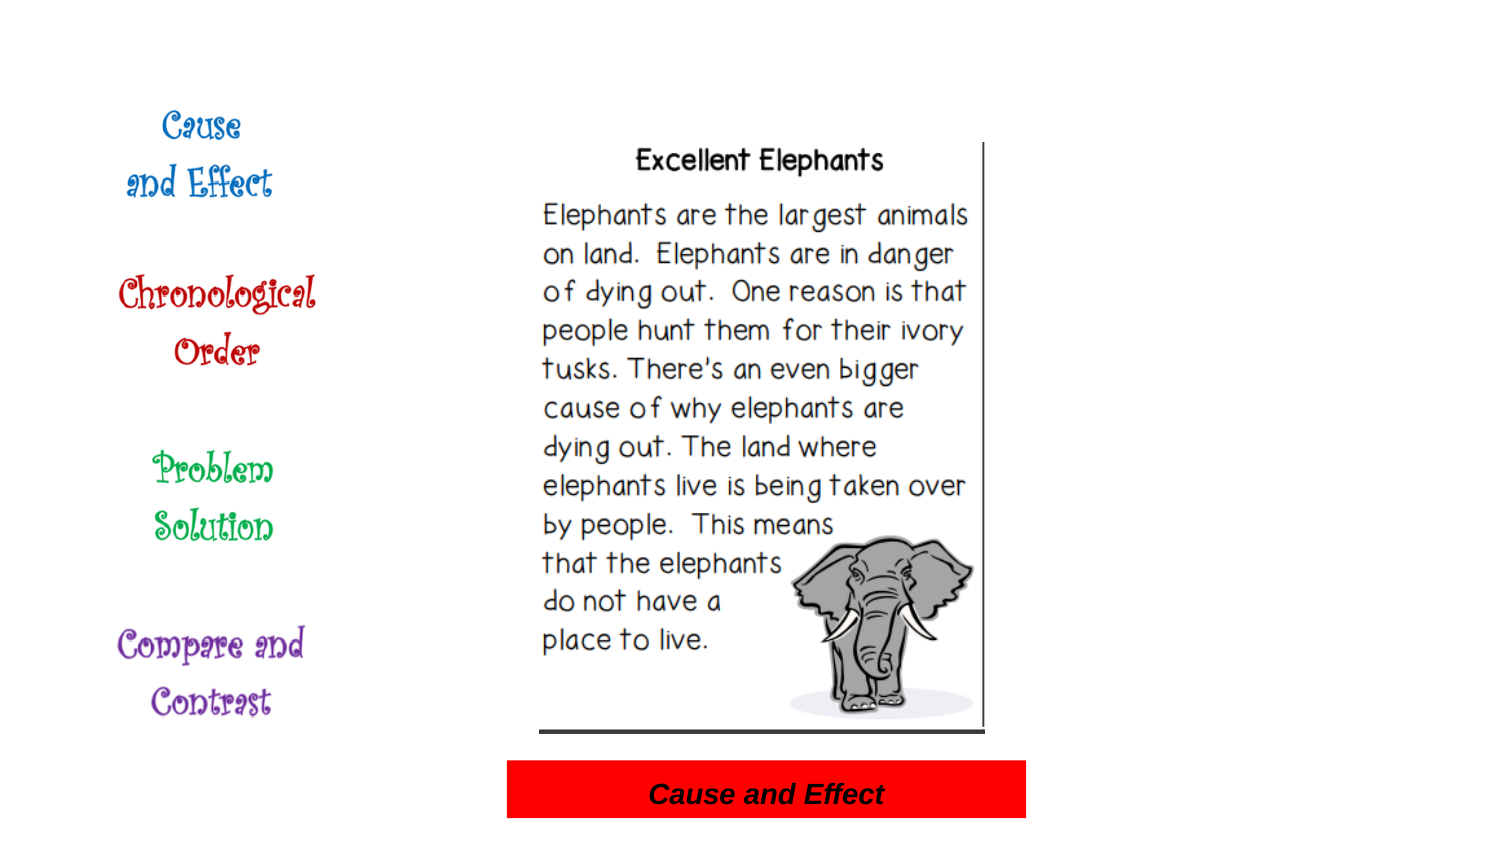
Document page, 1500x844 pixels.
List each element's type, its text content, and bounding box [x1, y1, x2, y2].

picture [538, 141, 986, 734]
text_box Cause and Effect [506, 760, 1027, 819]
picture [61, 81, 359, 769]
